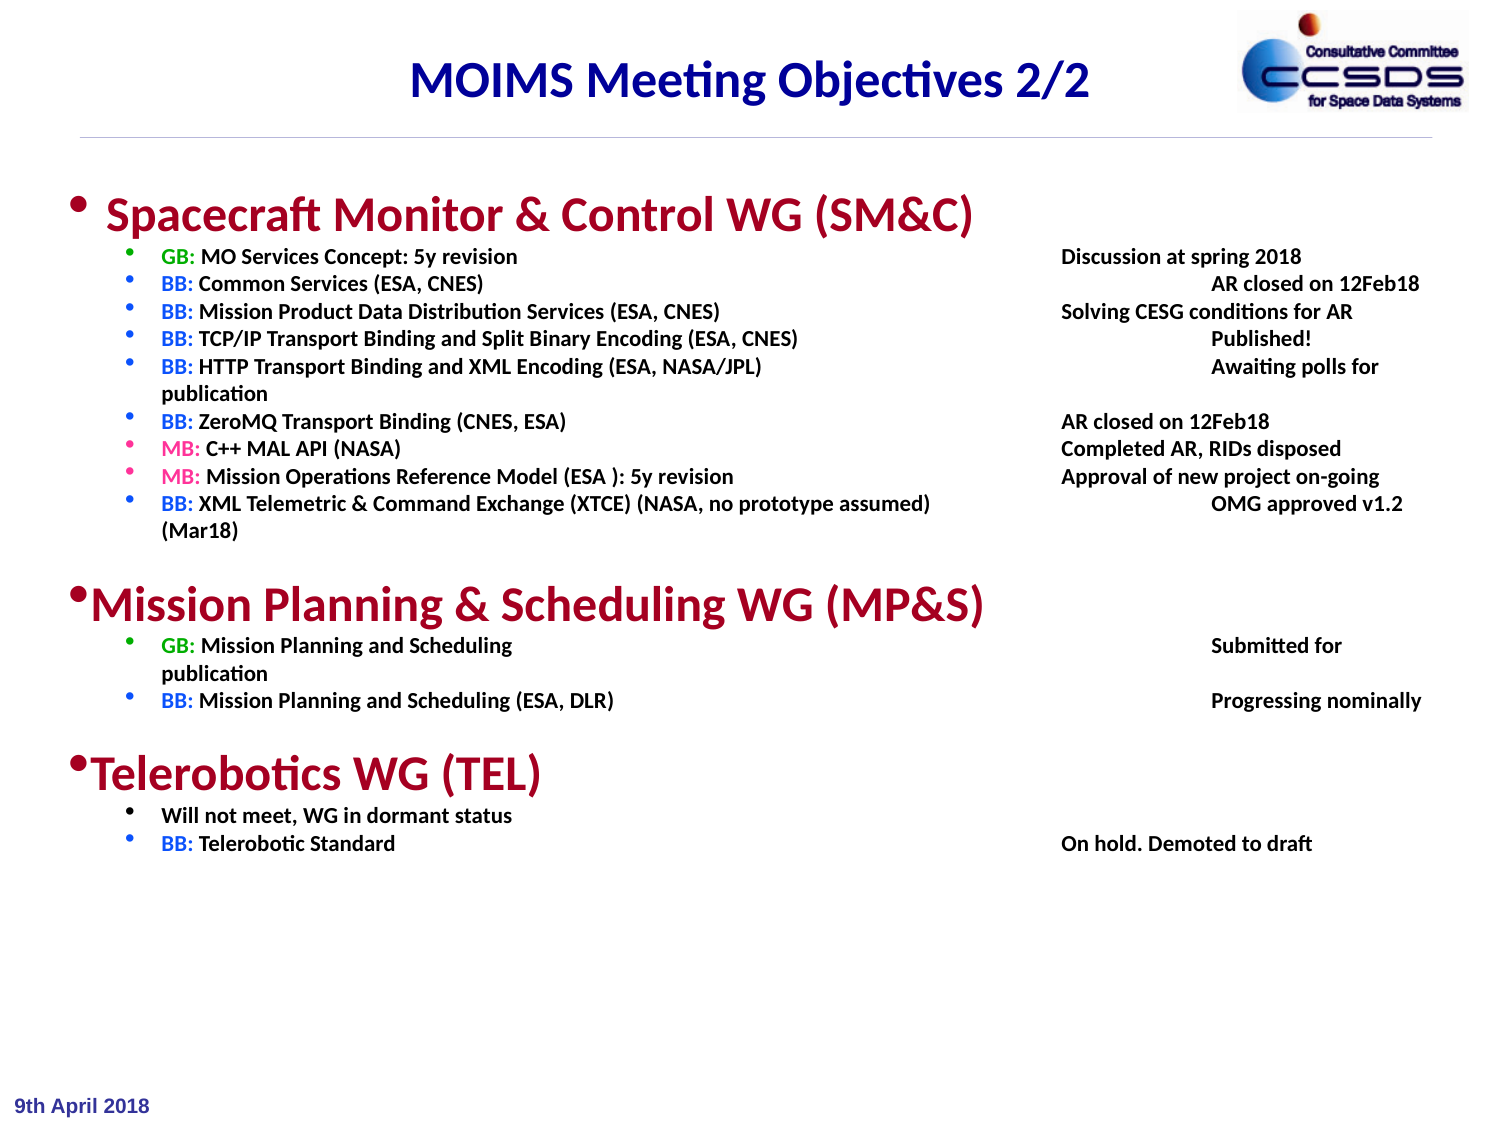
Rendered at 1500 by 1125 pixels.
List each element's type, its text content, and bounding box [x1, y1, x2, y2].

picture [1237, 10, 1469, 113]
text_box Spacecraft Monitor & Control WG (SM&C) GB: MO Services Concept: 5y revision Discussion at spring 2018 BB: Common Services (ESA, CNES) AR closed on 12Feb18 BB: Mission Product Data Distribution Services (ESA, CNES) Solving CESG conditions for AR BB: TCP/IP Transport Binding and Split Binary Encoding (ESA, CNES) Published! BB: HTTP Transport Binding and XML Encoding (ESA, NASA/JPL) Awaiting polls for publication BB: ZeroMQ Transport Binding (CNES, ESA) AR closed on 12Feb18 MB: C++ MAL API (NASA) Completed AR, RIDs disposed MB: Mission Operations Reference Model (ESA ): 5y revision Approval of new project on-going BB: XML Telemetric & Command Exchange (XTCE) (NASA, no prototype assumed) OMG approved v1.2 (Mar18) Mission Planning & Scheduling WG (MP&S) GB: Mission Planning and Scheduling Submitted for publication BB: Mission Planning and Scheduling (ESA, DLR) Progressing nominally Telerobotics WG (TEL) Will not meet, WG in dormant status BB: Telerobotic Standard On hold. Demoted to draft [54, 174, 1468, 810]
text_box MOIMS Meeting Objectives 2/2 [74, 45, 1425, 125]
